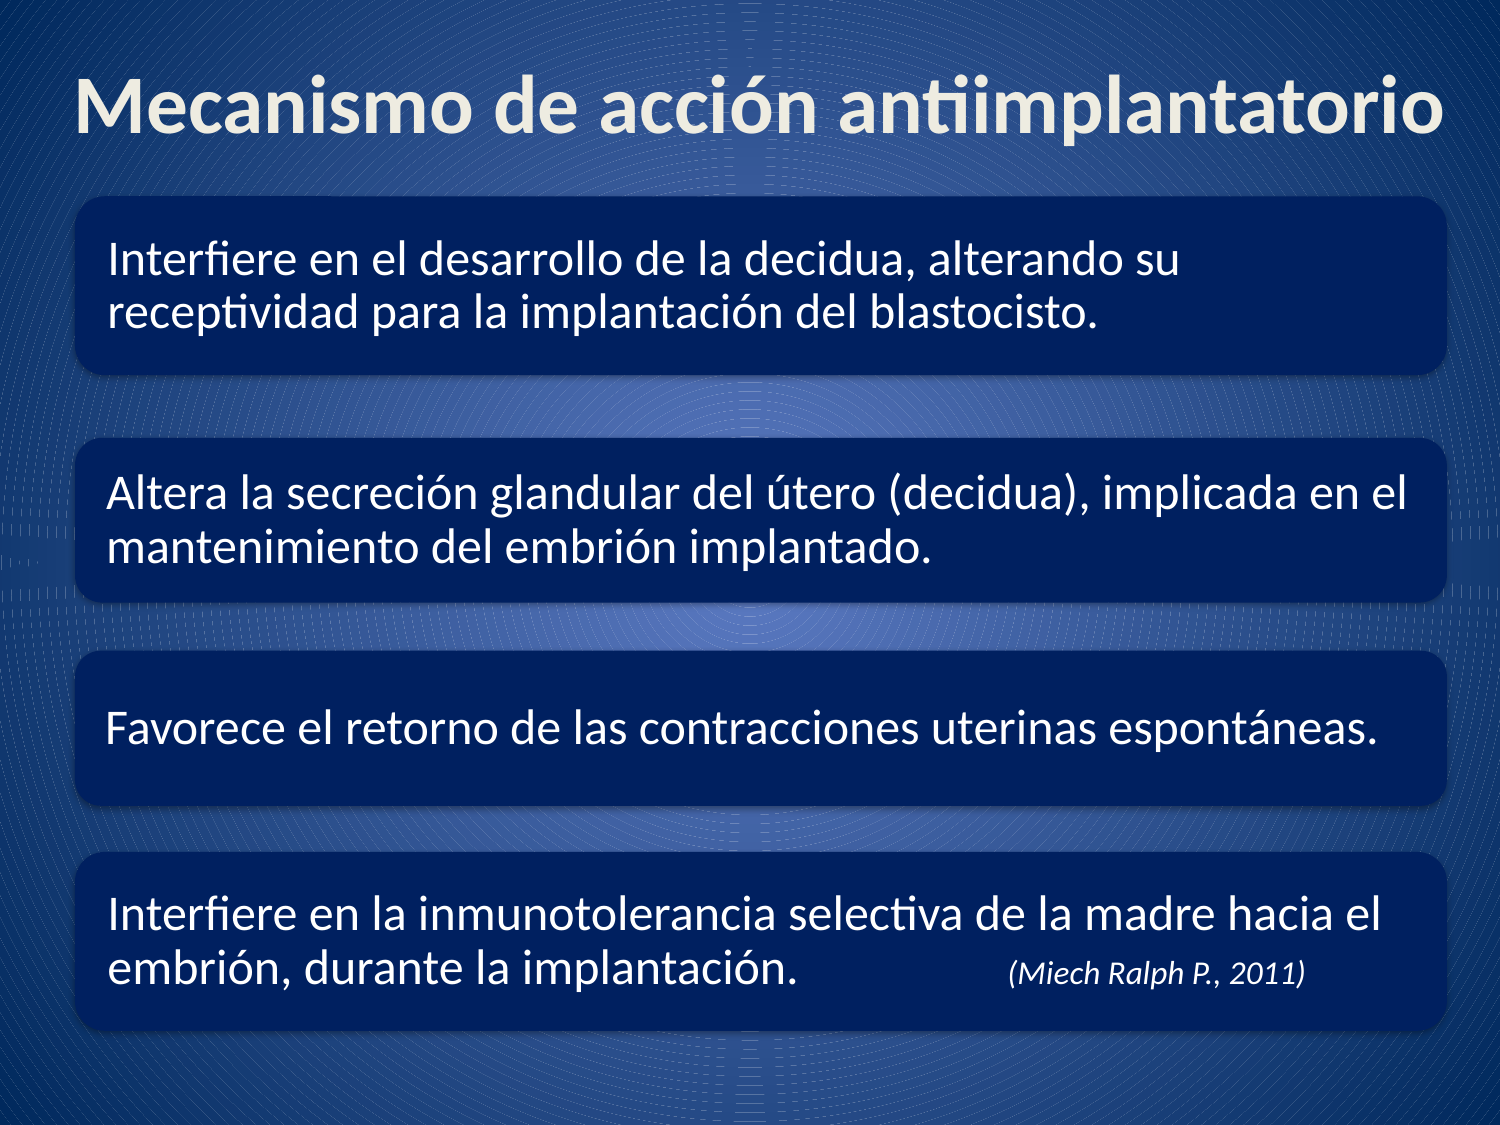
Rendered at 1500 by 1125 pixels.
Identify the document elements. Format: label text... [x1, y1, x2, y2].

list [74, 195, 1448, 1071]
title Mecanismo de acción antiimplantatorio [49, 37, 1471, 162]
